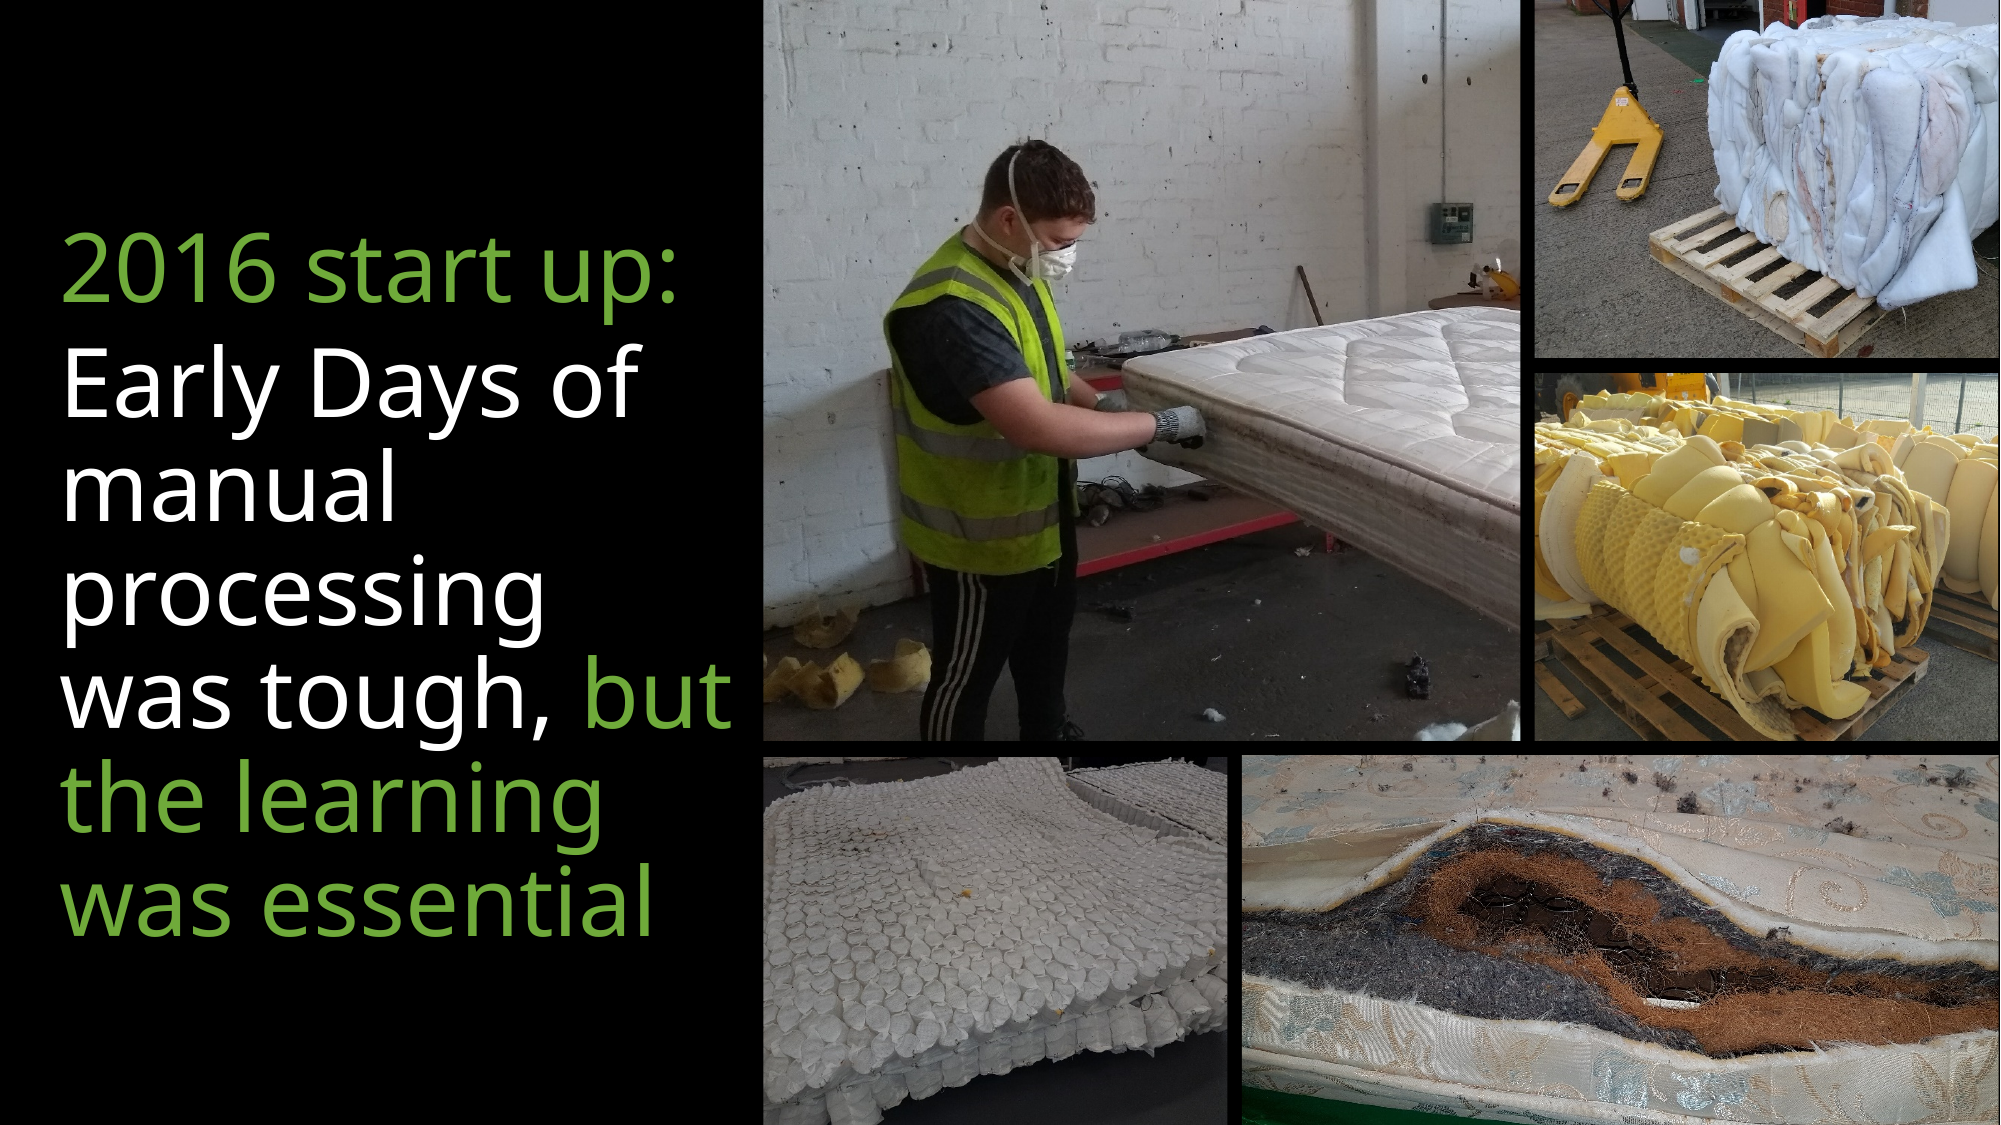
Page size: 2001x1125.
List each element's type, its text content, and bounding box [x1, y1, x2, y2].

picture [763, 757, 1228, 1125]
picture [1534, 0, 1999, 359]
picture [1534, 373, 1999, 741]
picture [763, 0, 1521, 741]
text_box 2016 start up: Early Days of manual processing was tough, but the learning was essential [44, 109, 749, 965]
picture [1241, 755, 1999, 1125]
